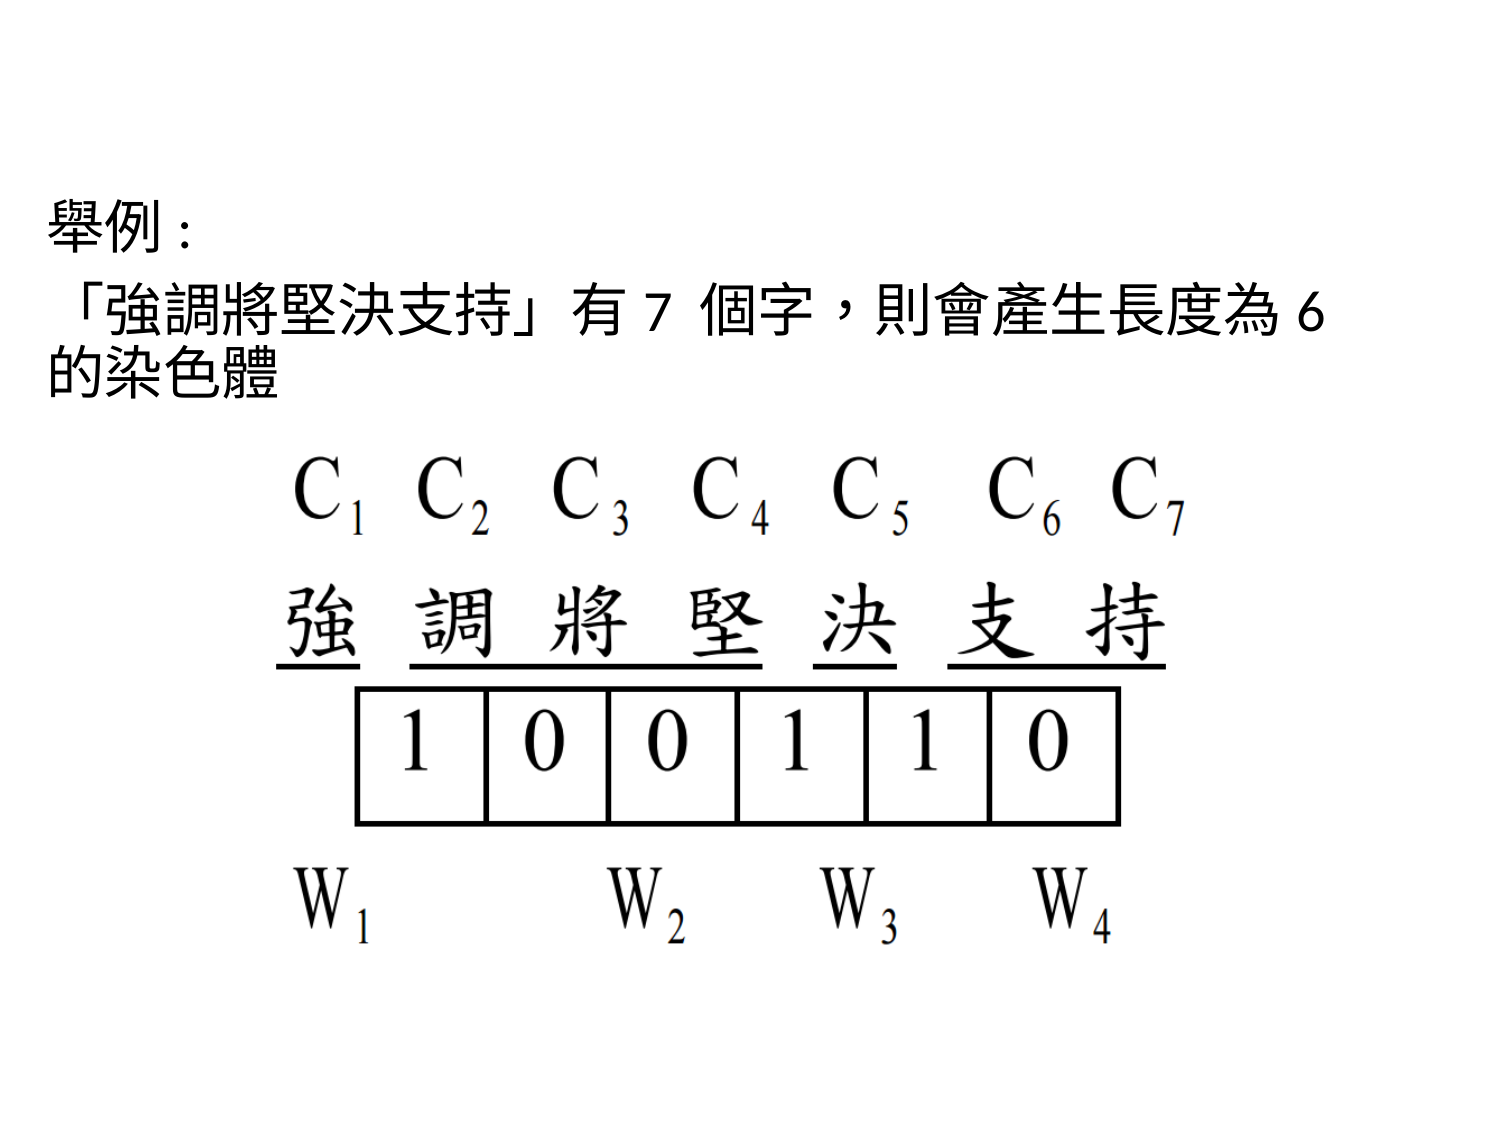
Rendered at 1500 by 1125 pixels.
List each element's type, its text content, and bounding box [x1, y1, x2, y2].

picture [256, 436, 1194, 967]
list 舉例: 「強調將堅決支持」有7 個字，則會產生長度為6 的染色體 [31, 190, 1419, 923]
